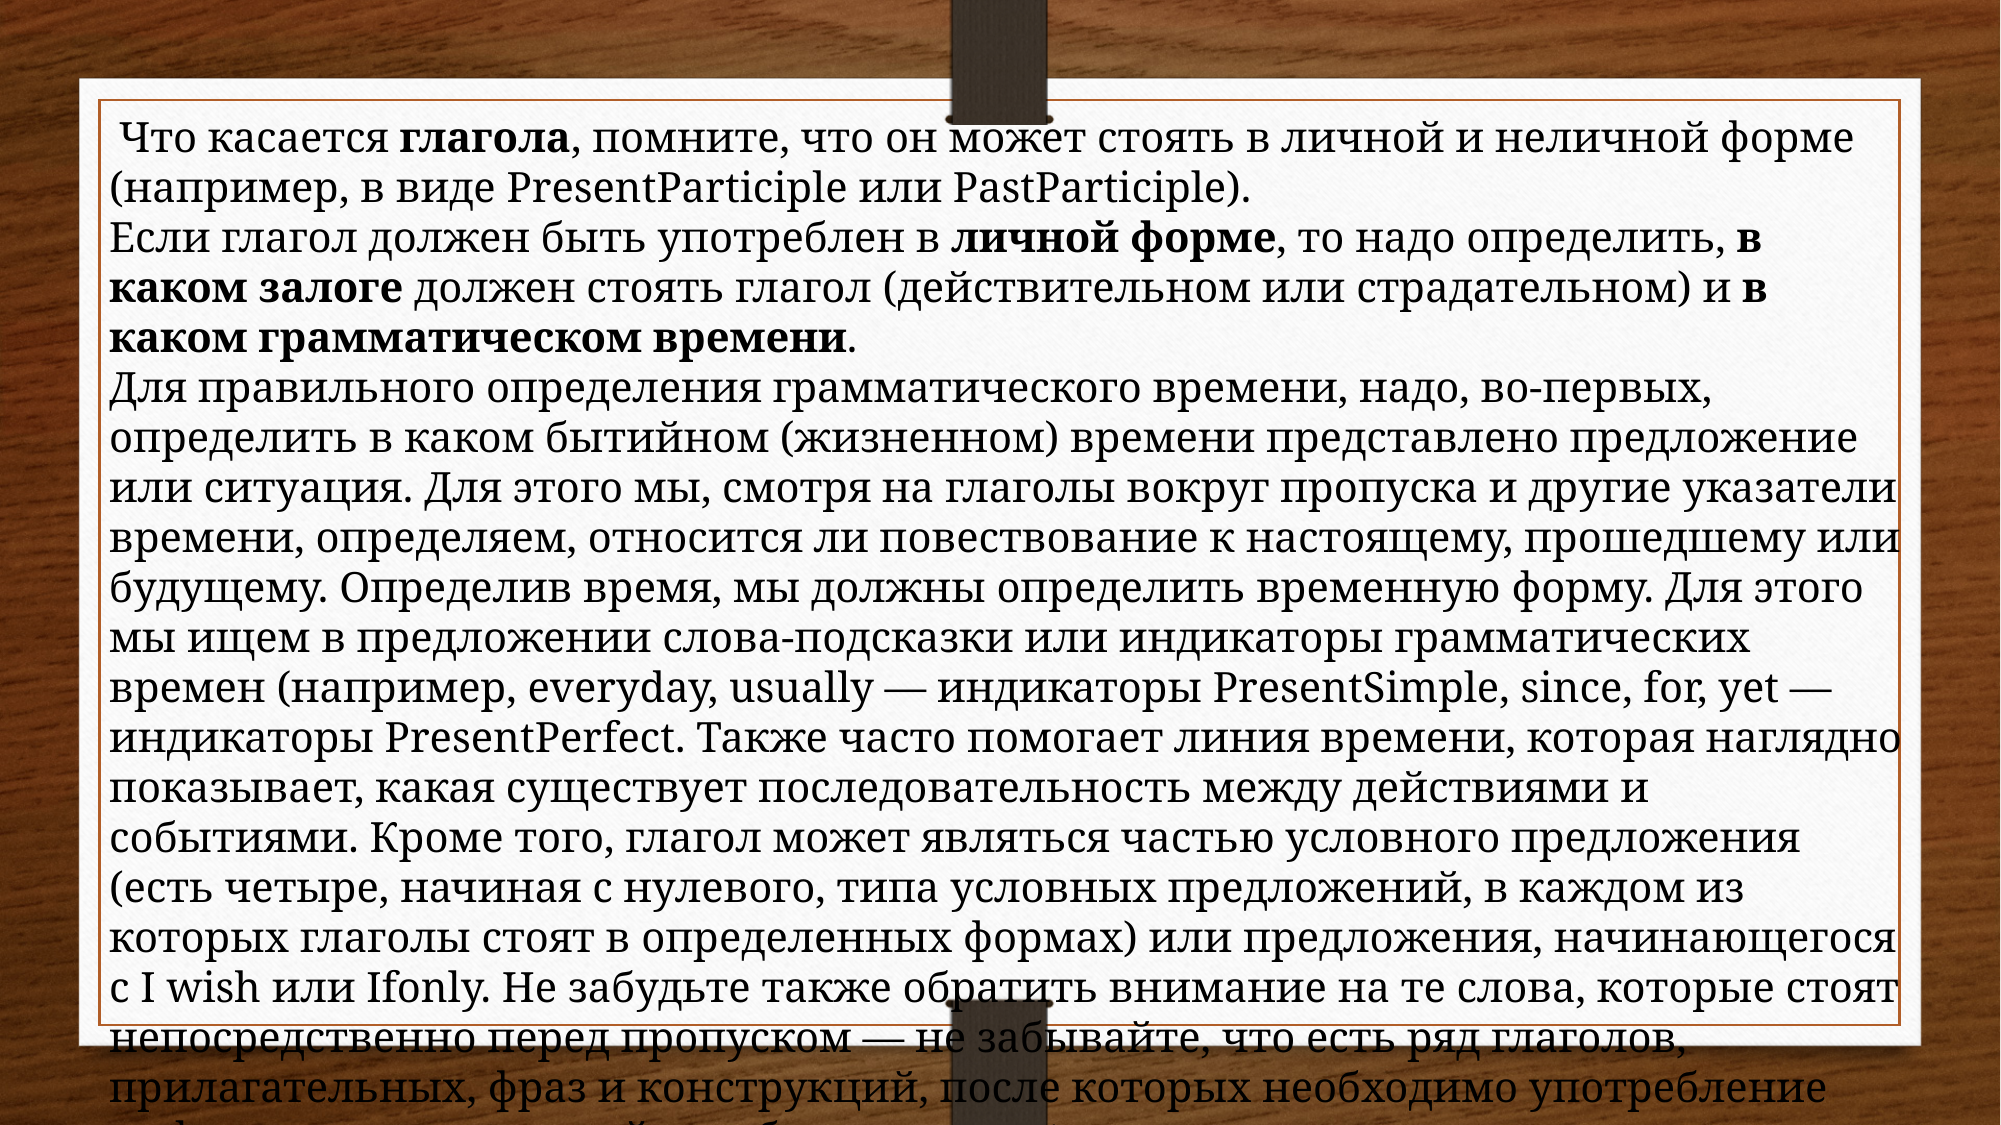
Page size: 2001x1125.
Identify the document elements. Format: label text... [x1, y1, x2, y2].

text_box Что касается глагола, помните, что он может стоять в личной и неличной форме (например, в виде PresentParticiple или PastParticiple). Если глагол должен быть употреблен в личной форме, то надо определить, в каком залоге должен стоять глагол (действительном или страдательном) и в каком грамматическом времени. Для правильного определения грамматического времени, надо, во-первых, определить в каком бытийном (жизненном) времени представлено предложение или ситуация. Для этого мы, смотря на глаголы вокруг пропуска и другие указатели времени, определяем, относится ли повествование к настоящему, прошедшему или будущему. Определив время, мы должны определить временную форму. Для этого мы ищем в предложении слова-подсказки или индикаторы грамматических времен (например, everyday, usually — индикаторы PresentSimple, since, for, yet — индикаторы PresentPerfect. Также часто помогает линия времени, которая наглядно показывает, какая существует последовательность между действиями и событиями. Кроме того, глагол может являться частью условного предложения (есть четыре, начиная с нулевого, типа условных предложений, в каждом из которых глаголы стоят в определенных формах) или предложения, начинающегося с I wish или Ifonly. Не забудьте также обратить внимание на те слова, которые стоят непосредственно перед пропуском — не забывайте, что есть ряд глаголов, прилагательных, фраз и конструкций, после которых необходимо употребление инфинитива с частичкой или без частички to или герундия [94, 103, 1919, 1125]
picture [949, 0, 2001, 1125]
picture [0, 0, 948, 1125]
